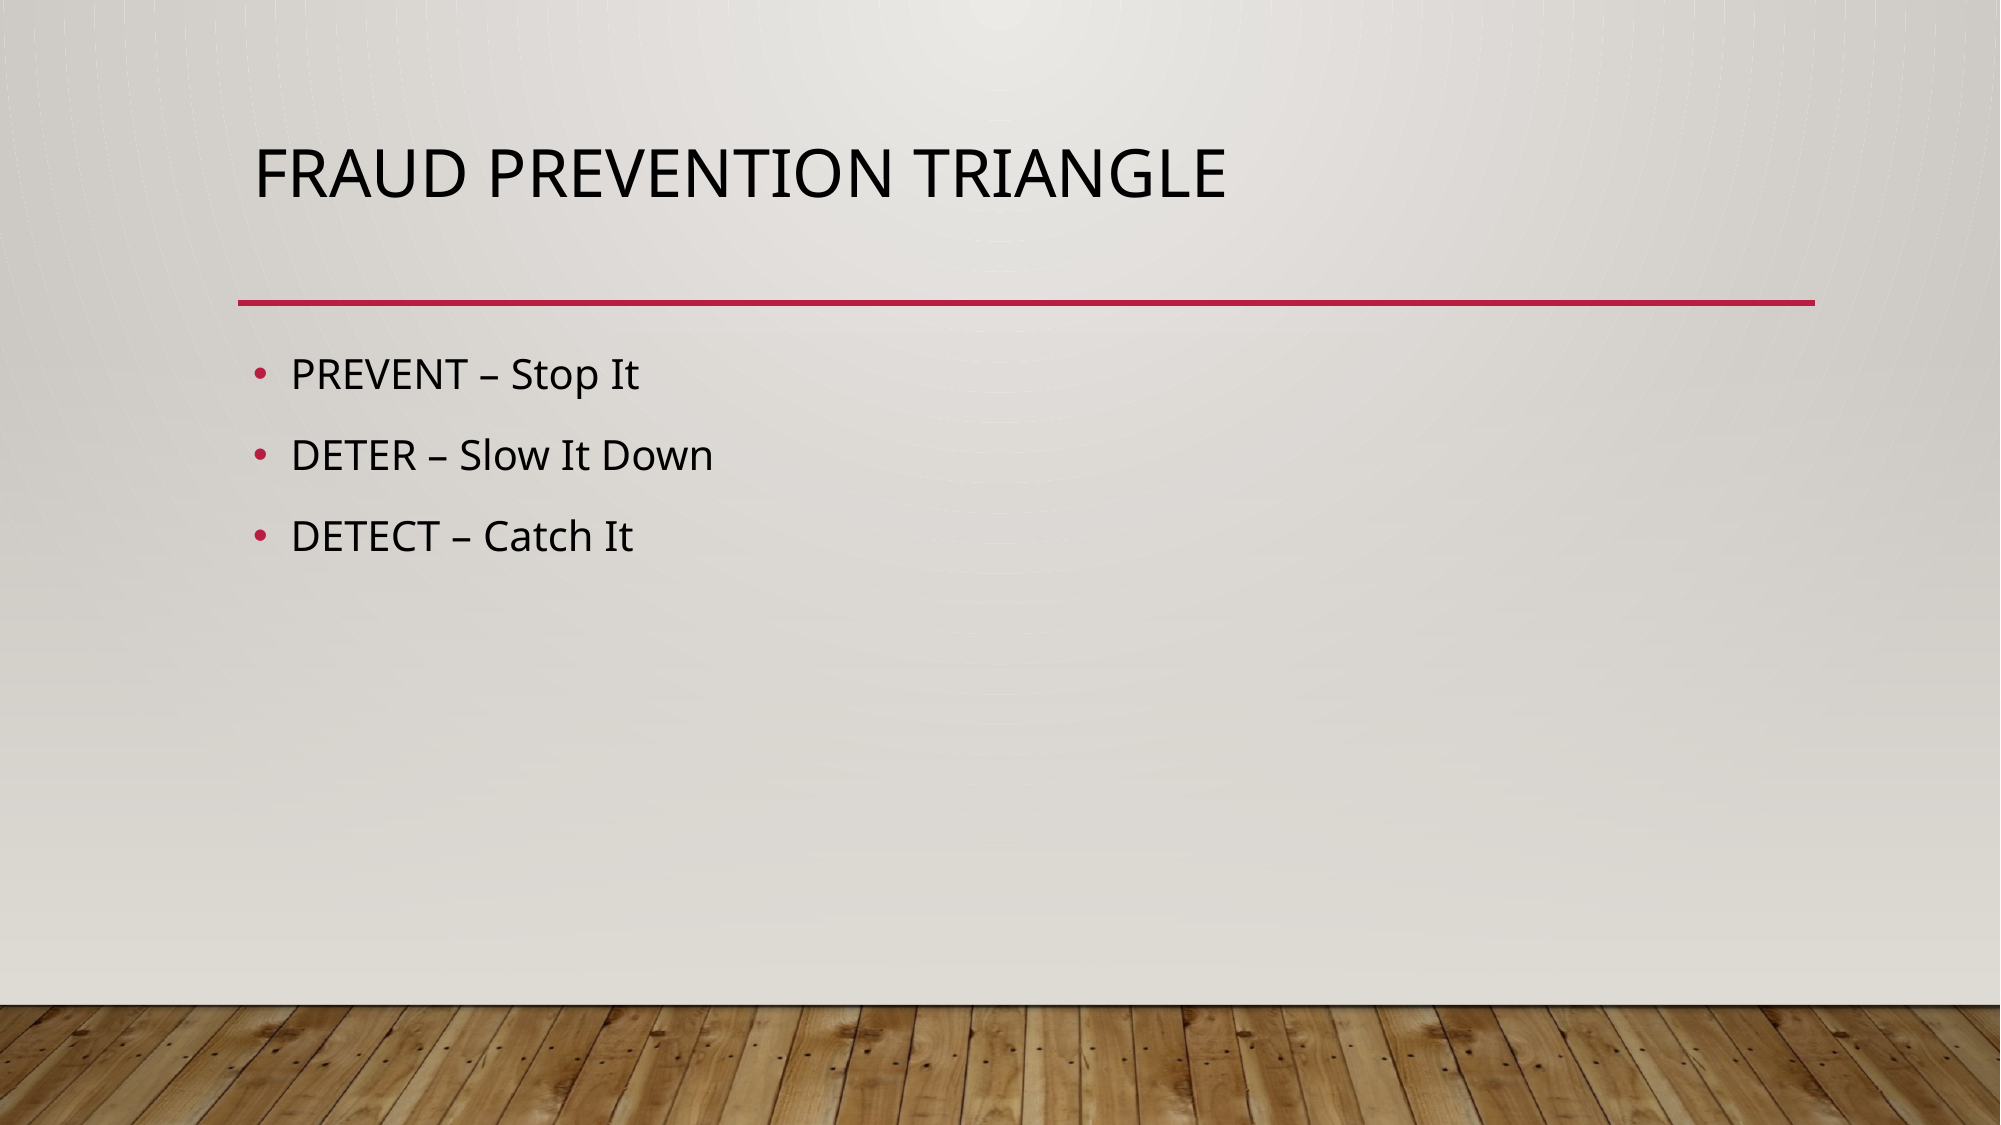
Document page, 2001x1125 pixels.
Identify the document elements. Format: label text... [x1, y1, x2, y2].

picture [0, 1005, 2000, 1125]
list PREVENT – Stop It DETER – Slow It Down DETECT – Catch It [238, 330, 1814, 897]
title Fraud PREVENTION triangle [238, 131, 1814, 305]
